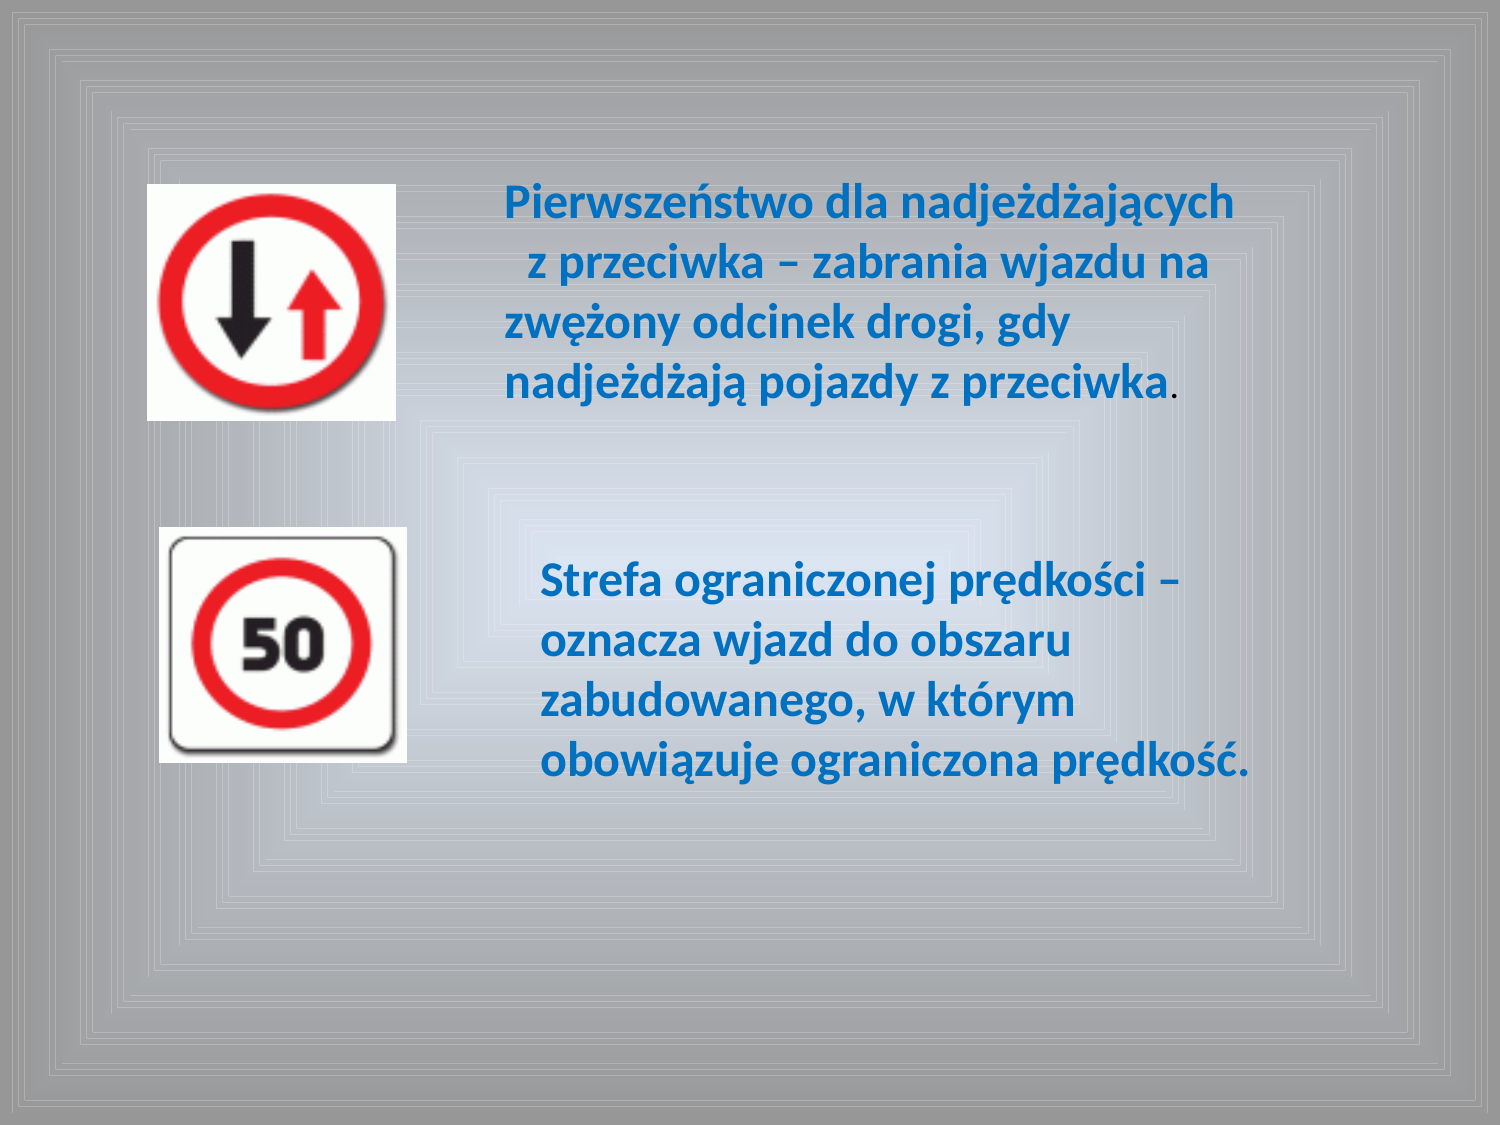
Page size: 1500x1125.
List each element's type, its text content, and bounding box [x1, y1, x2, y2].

text_box Pierwszeństwo dla nadjeżdżających z przeciwka – zabrania wjazdu na zwężony odcinek drogi, gdy nadjeżdżają pojazdy z przeciwka. [490, 160, 1341, 416]
picture [159, 526, 407, 763]
text_box Strefa ograniczonej prędkości – oznacza wjazd do obszaru zabudowanego, w którym obowiązuje ograniczona prędkość. [525, 538, 1276, 794]
picture [147, 184, 396, 421]
